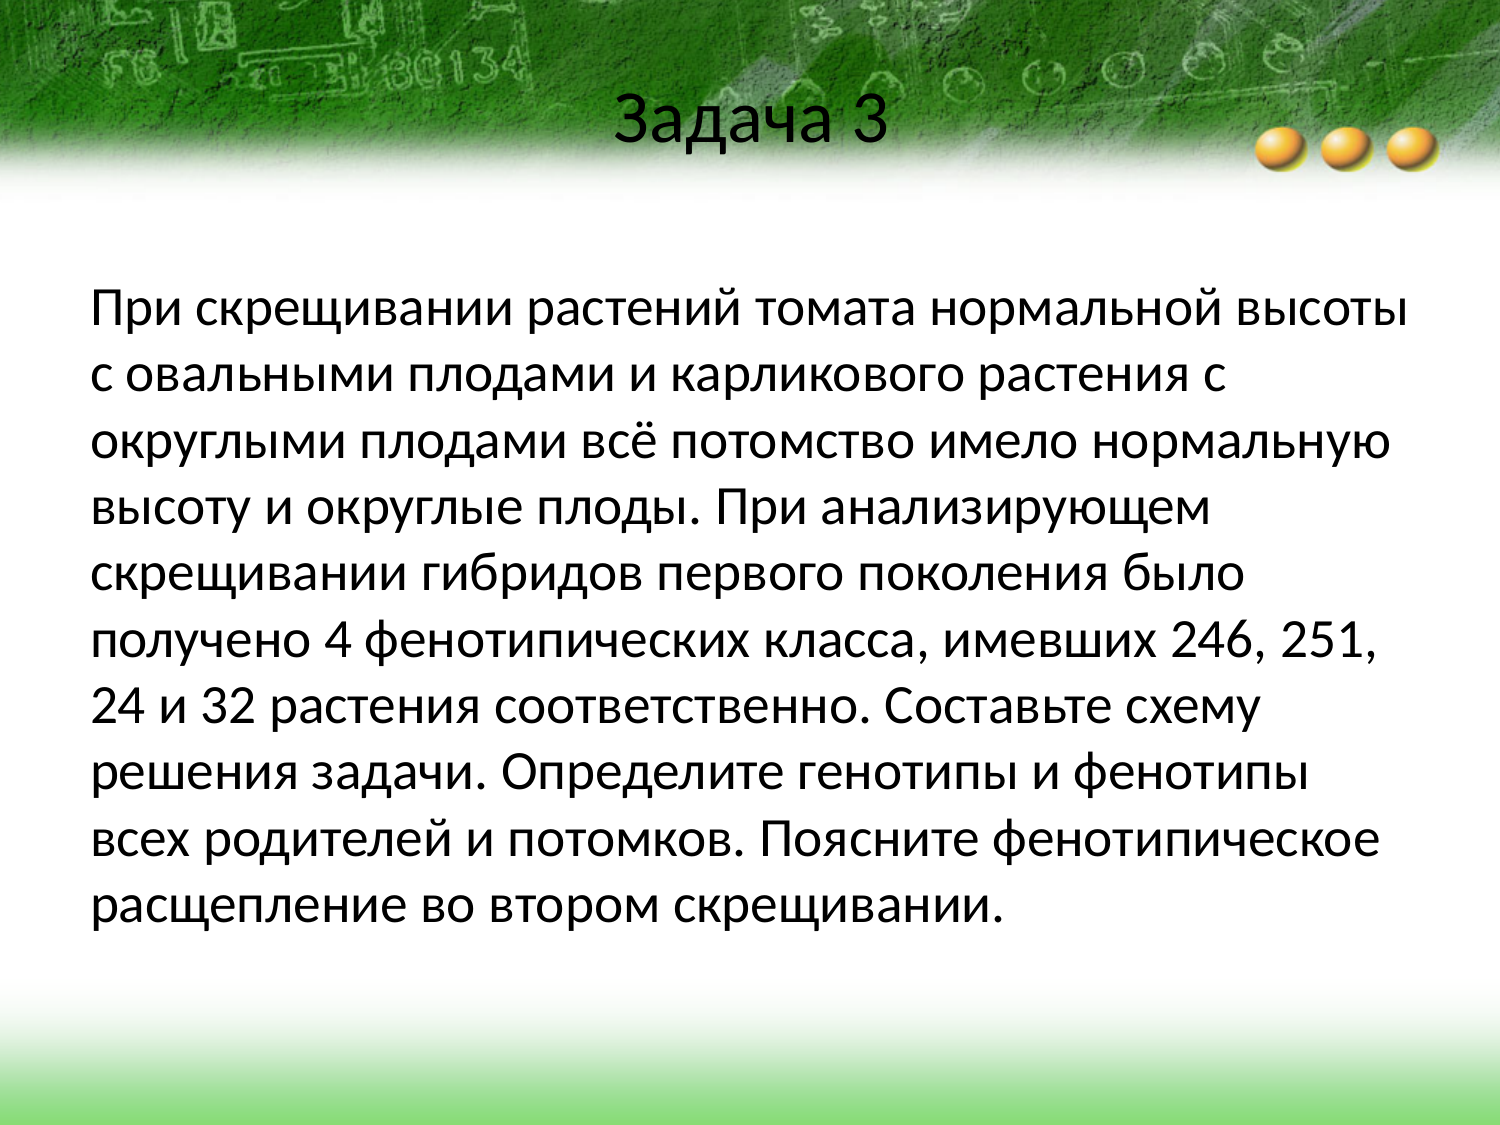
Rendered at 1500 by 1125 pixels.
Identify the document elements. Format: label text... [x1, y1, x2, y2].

title Задача 3 [76, 19, 1427, 207]
picture [0, 0, 1500, 1125]
list При скрещивании растений томата нормальной высоты с овальными плодами и карликового растения с округлыми плодами всё потомство имело нормальную высоту и округлые плоды. При анализирующем скрещивании гибридов первого поколения было получено 4 фенотипических класса, имевших 246, 251, 24 и 32 растения соответственно. Составьте схему решения задачи. Определите генотипы и фенотипы всех родителей и потомков. Поясните фенотипическое расщепление во втором скрещивании. [75, 262, 1425, 1005]
